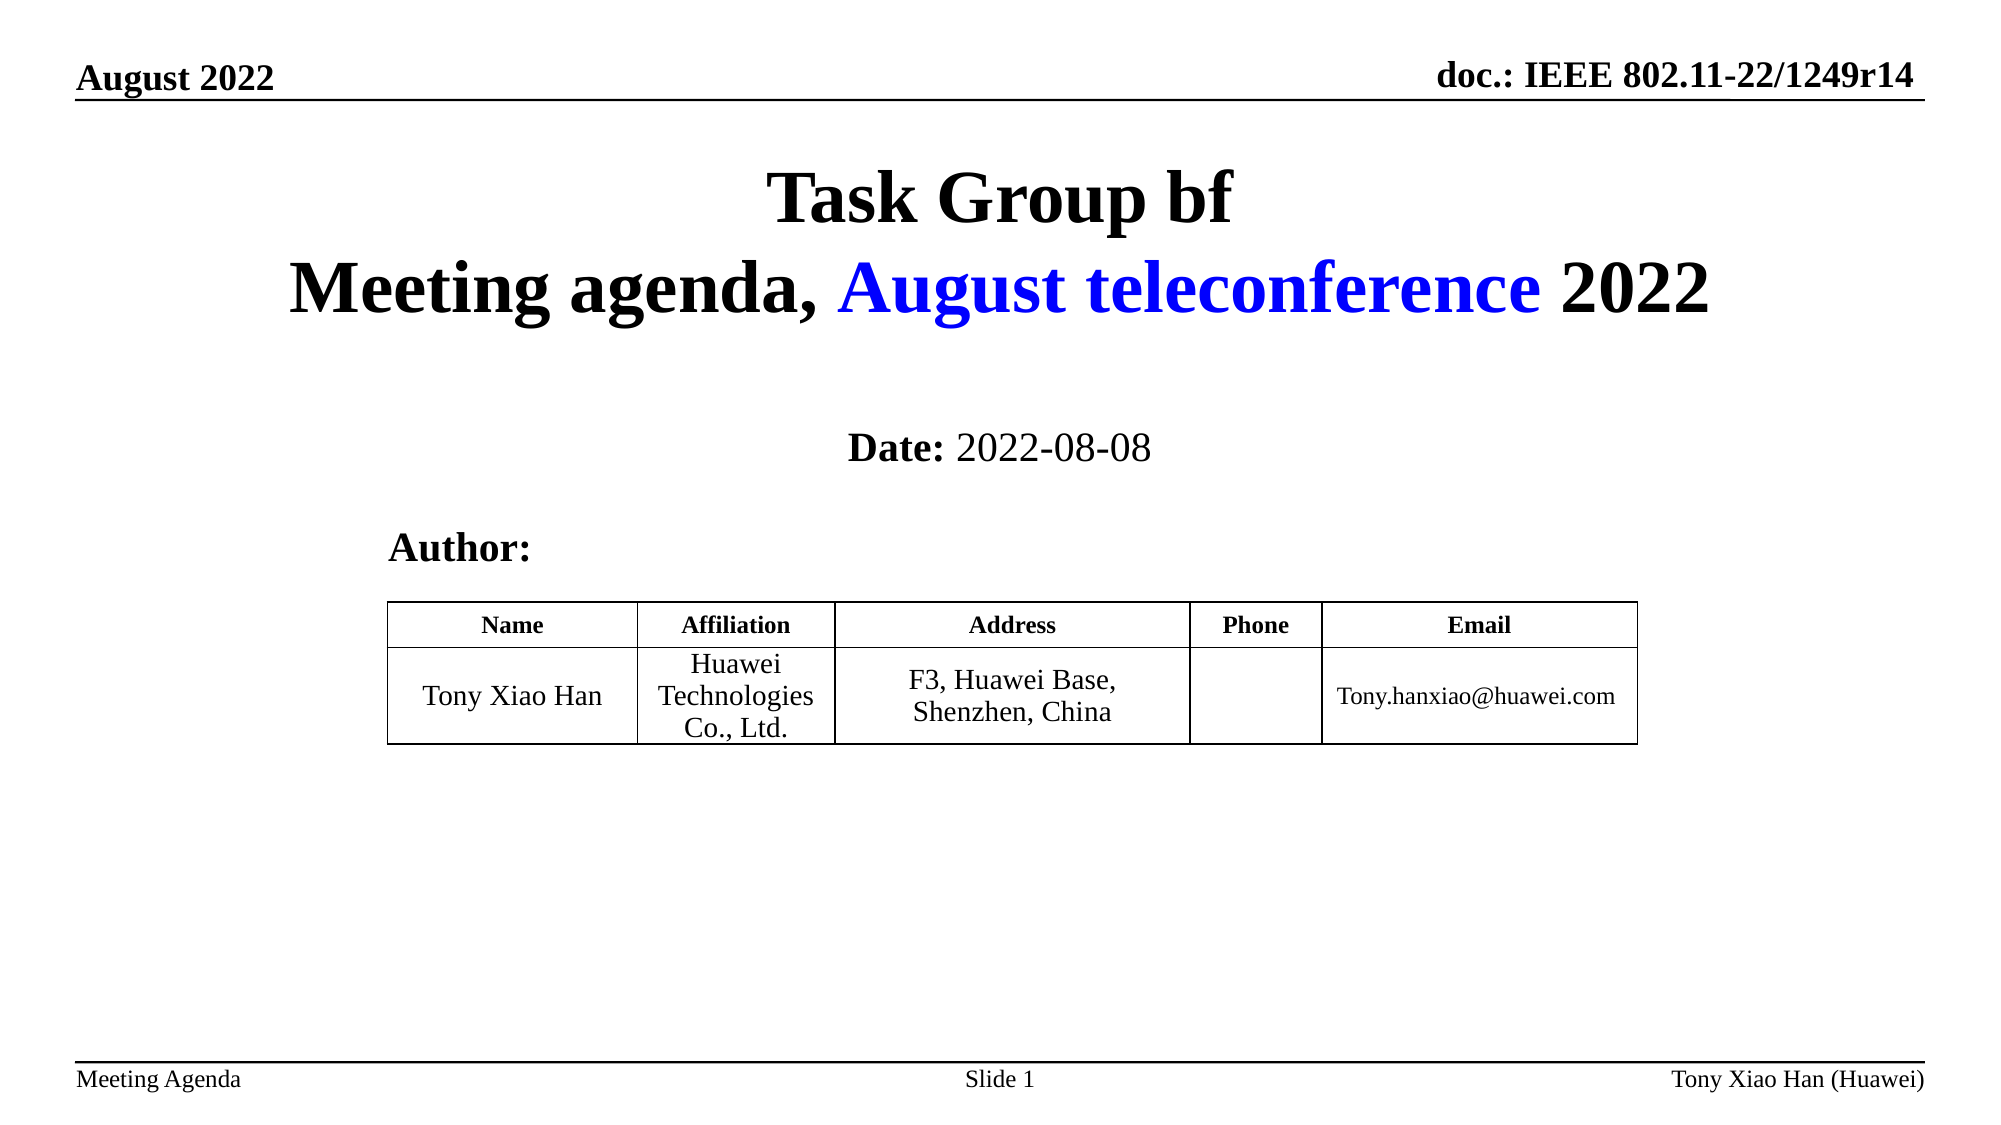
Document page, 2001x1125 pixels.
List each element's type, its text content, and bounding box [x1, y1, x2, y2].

table_header Phone [1191, 603, 1321, 647]
table_header Affiliation [638, 603, 834, 647]
table_header Name [388, 603, 637, 647]
table_cell Tony.hanxiao@huawei.com [1323, 648, 1637, 743]
table_cell Huawei Technologies Co., Ltd. [638, 648, 834, 743]
list Date: 2022-08-08 [362, 412, 1638, 475]
table_cell [1191, 648, 1321, 743]
table_header Address [836, 603, 1189, 647]
title Task Group bf Meeting agenda, August teleconference 2022 [75, 149, 1925, 325]
text_box Author: [362, 512, 600, 575]
table_header Email [1323, 603, 1637, 647]
table_cell Tony Xiao Han [388, 648, 637, 743]
table_cell F3, Huawei Base, Shenzhen, China [836, 648, 1189, 743]
